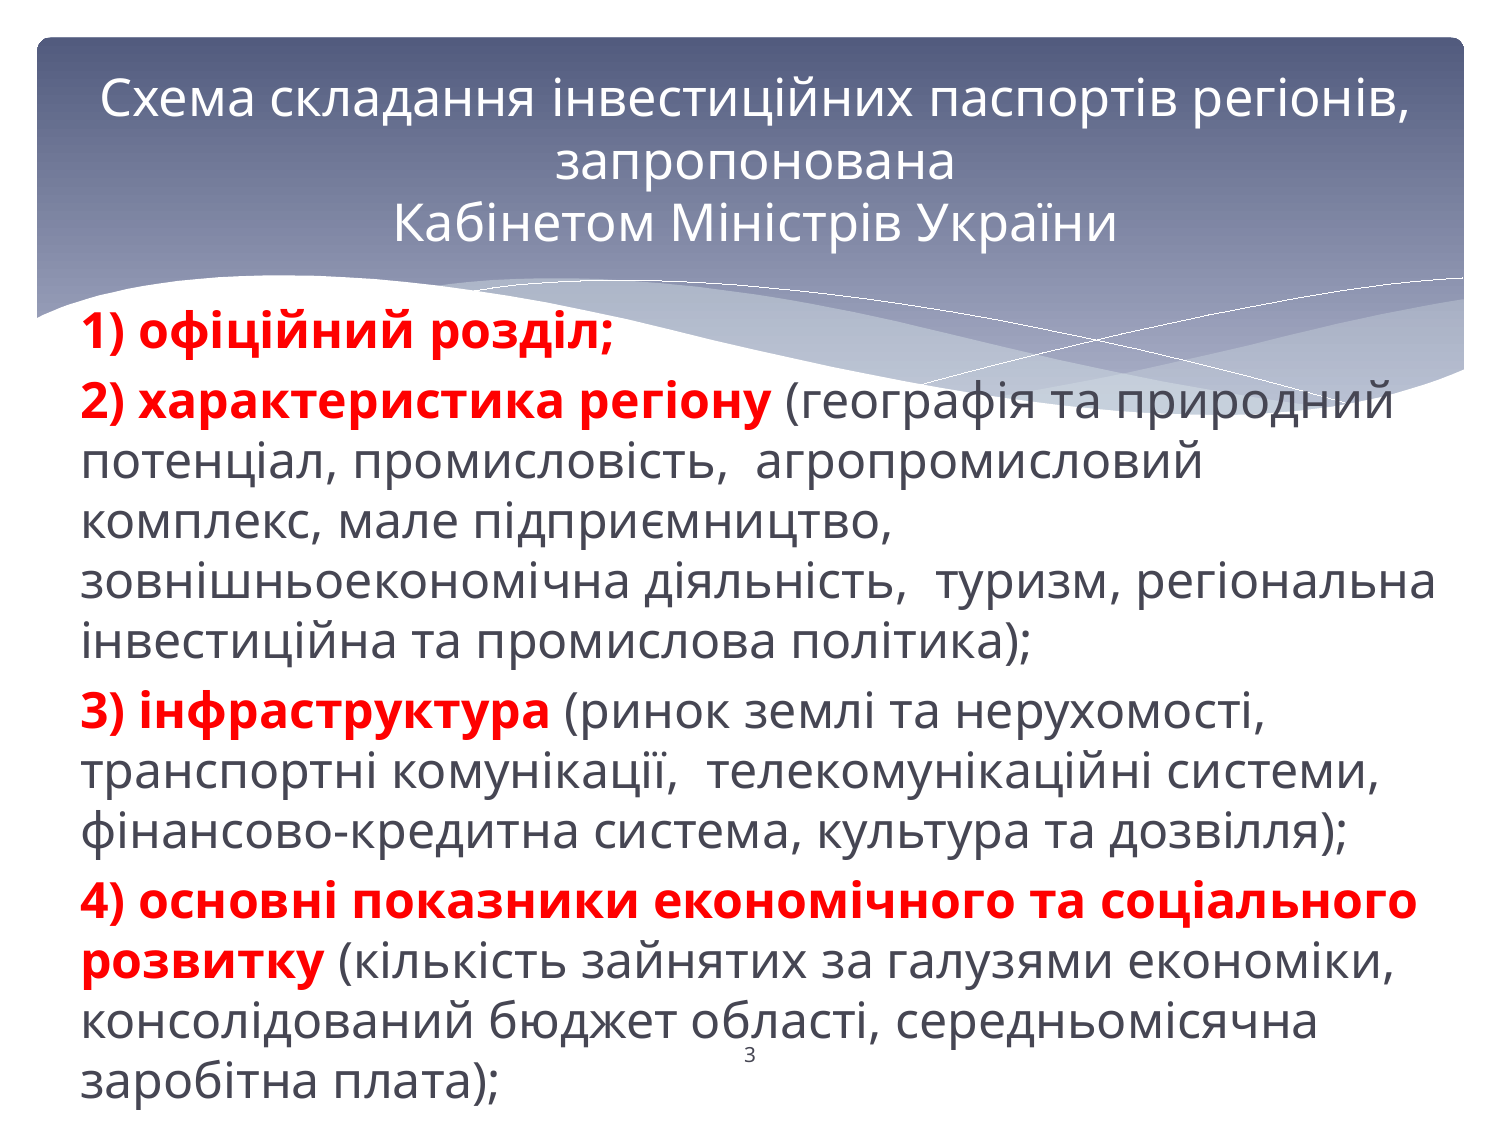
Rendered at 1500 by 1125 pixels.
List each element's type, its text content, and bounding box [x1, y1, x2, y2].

title Схема складання інвестиційних паспортів регіонів, запропонована Кабінетом Міністрів України [41, 55, 1471, 261]
list 1) офіційний розділ; 2) характеристика регіону (географія та природний потенціал, промисловість, агропромисловий комплекс, мале підприємництво, зовнішньоекономічна діяльність, туризм, регіональна інвестиційна та промислова політика); 3) інфраструктура (ринок землі та нерухомості, транспортні комунікації, телекомунікаційні системи, фінансово-кредитна система, культура та дозвілля); 4) основні показники економічного та соціального розвитку (кількість зайнятих за галузями економіки, консолідований бюджет області, середньомісячна заробітна плата); [64, 290, 1471, 1035]
slide_number 3 [654, 1025, 846, 1086]
